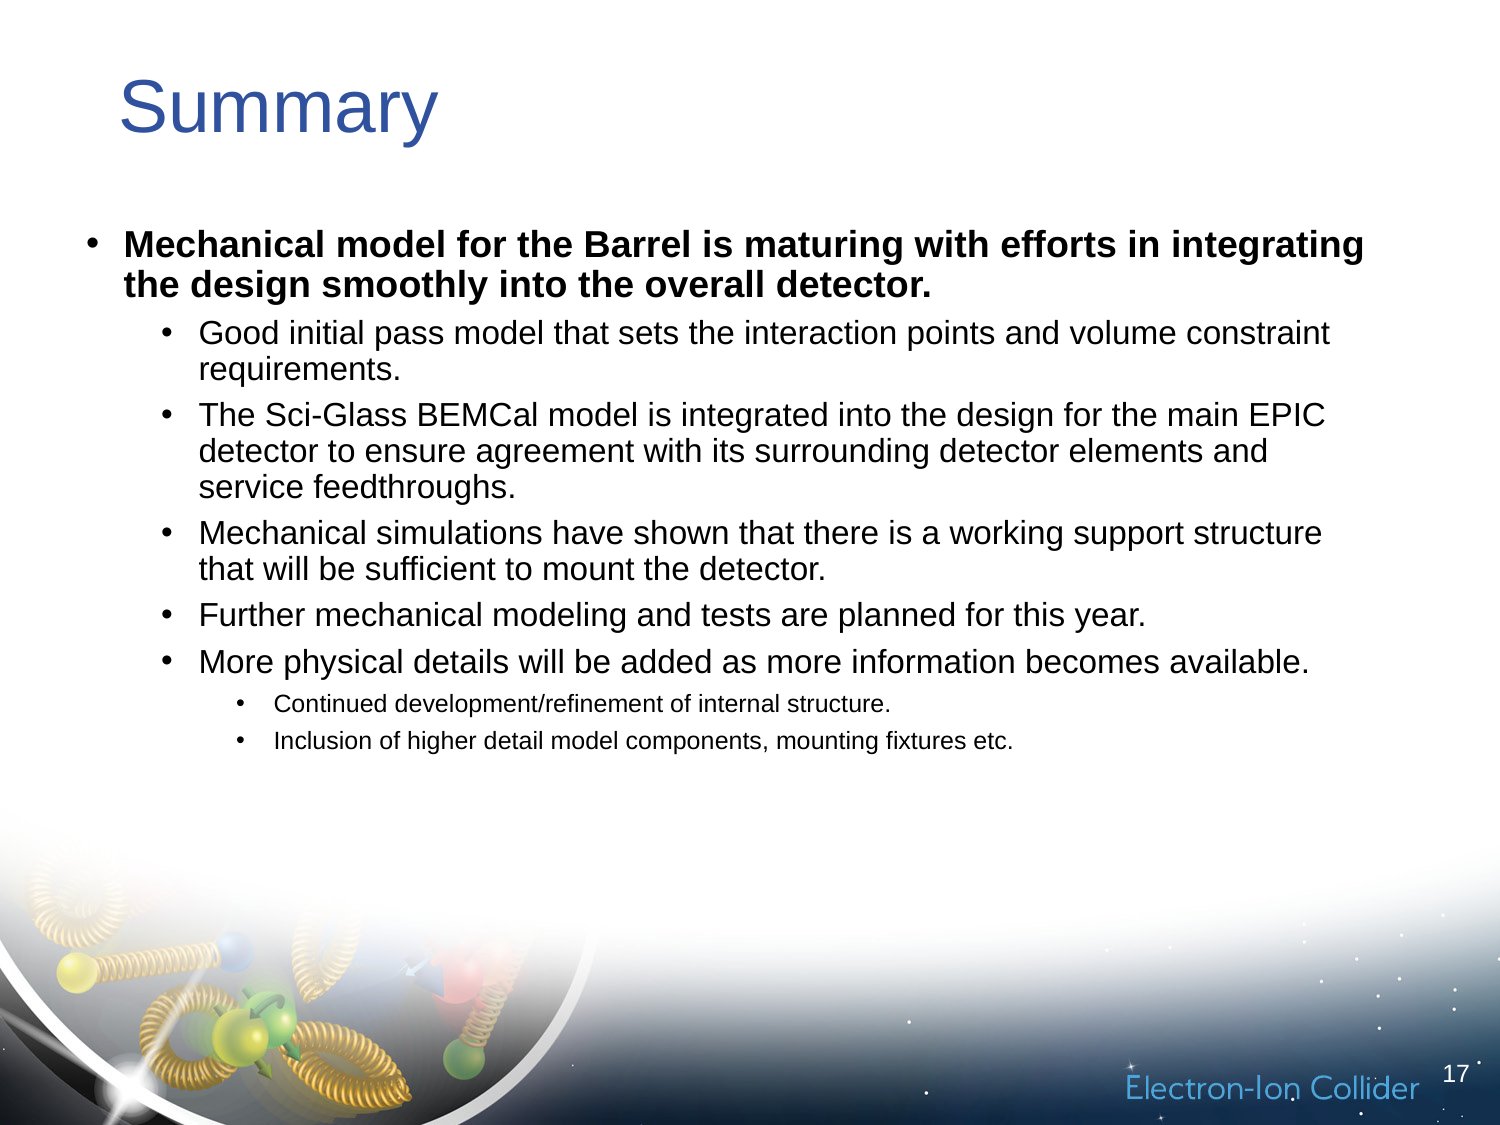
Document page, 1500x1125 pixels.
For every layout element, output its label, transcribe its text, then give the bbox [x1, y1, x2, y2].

title Summary [103, 0, 1397, 217]
slide_number 17 [1147, 1042, 1486, 1103]
text_box Mechanical model for the Barrel is maturing with efforts in integrating the design smoothly into the overall detector. Good initial pass model that sets the interaction points and volume constraint requirements. The Sci-Glass BEMCal model is integrated into the design for the main EPIC detector to ensure agreement with its surrounding detector elements and service feedthroughs. Mechanical simulations have shown that there is a working support structure that will be sufficient to mount the detector. Further mechanical modeling and tests are planned for this year. More physical details will be added as more information becomes available. Continued development/refinement of internal structure. Inclusion of higher detail model components, mounting fixtures etc. [71, 217, 1397, 976]
picture [0, 0, 1500, 1125]
